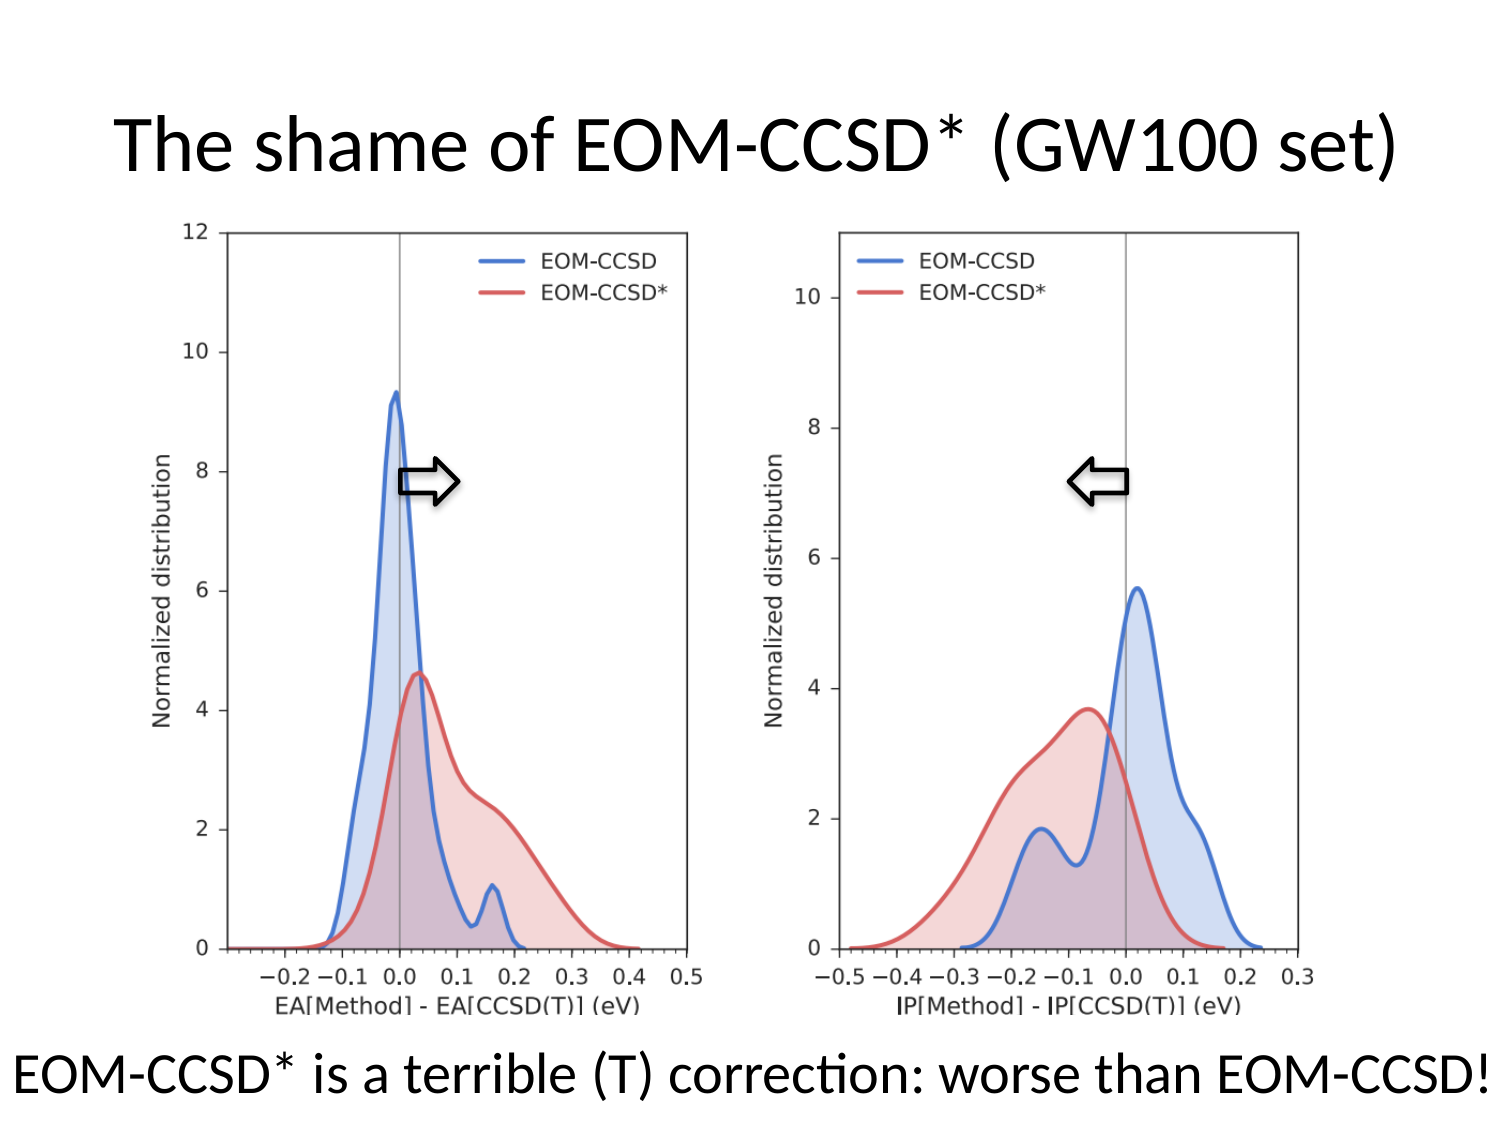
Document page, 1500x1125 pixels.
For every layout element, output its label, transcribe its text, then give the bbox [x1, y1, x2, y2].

title The shame of EOM-CCSD* (GW100 set) [74, 45, 1442, 233]
picture [116, 194, 1341, 1015]
text_box EOM-CCSD* is a terrible (T) correction: worse than EOM-CCSD! [0, 1027, 1500, 1113]
